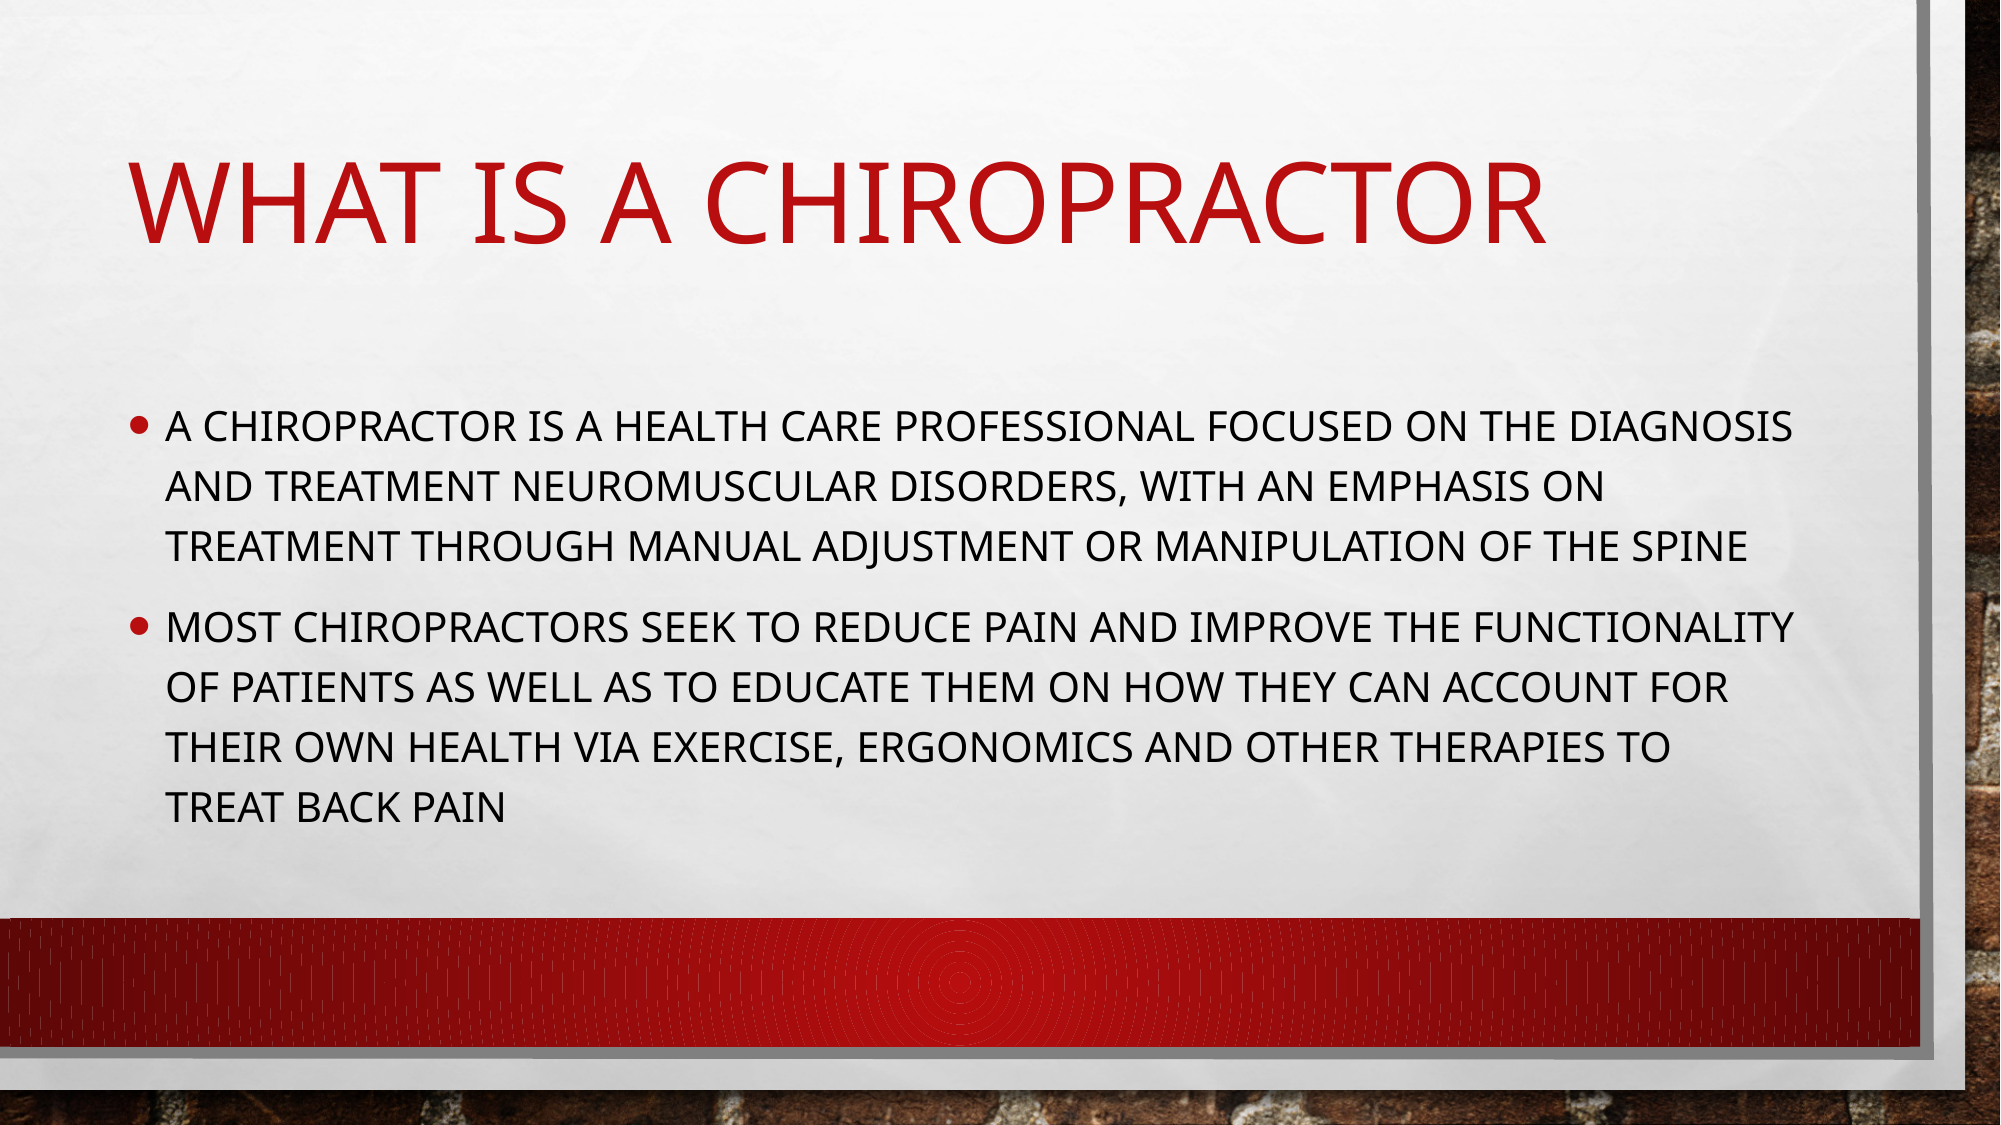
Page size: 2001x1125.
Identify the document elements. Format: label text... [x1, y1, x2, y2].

title What is a chiropractor [112, 112, 1818, 302]
list A chiropractor is a health care professional focused on the diagnosis and treatment neuromuscular disorders, with an emphasis on treatment through manual adjustment or manipulation of the spine Most chiropractors seek to reduce pain and improve the functionality of patients as well as to educate them on how they can account for their own health via exercise, ergonomics and other therapies to treat back pain [112, 338, 1818, 882]
picture [0, 0, 2000, 1125]
